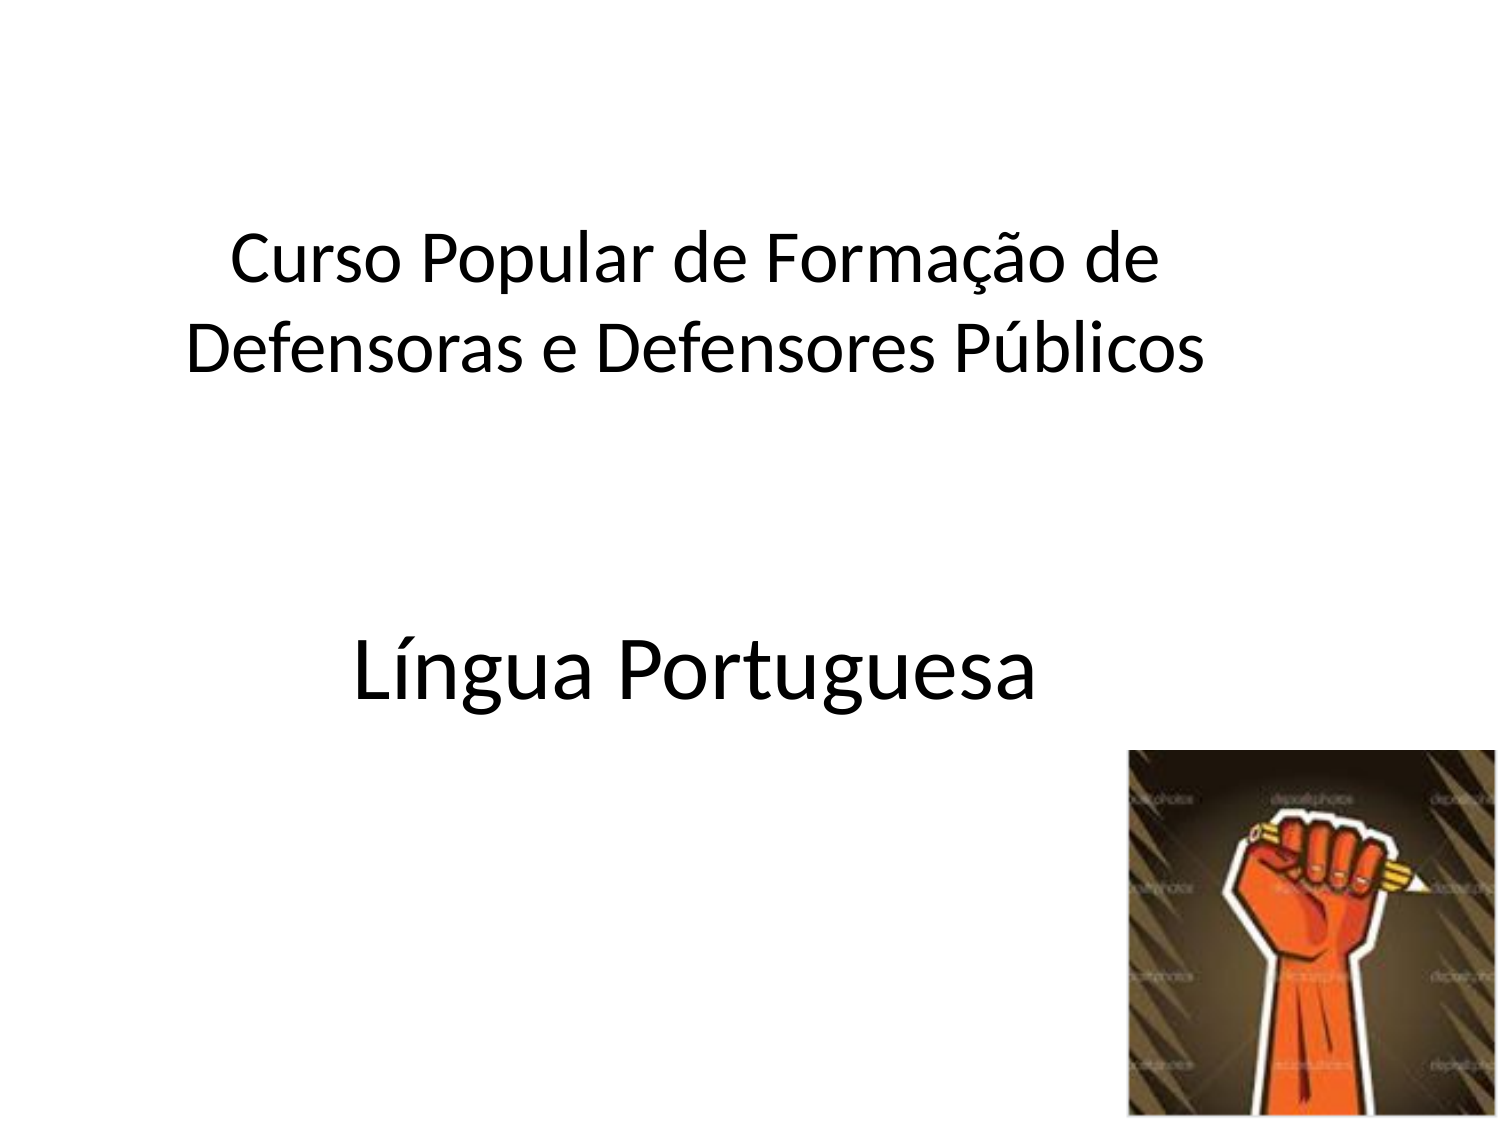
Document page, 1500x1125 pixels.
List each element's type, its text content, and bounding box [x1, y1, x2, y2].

title Curso Popular de Formação de Defensoras e Defensores Públicos Língua Portuguesa [58, 46, 1334, 879]
picture [1125, 750, 1500, 1125]
